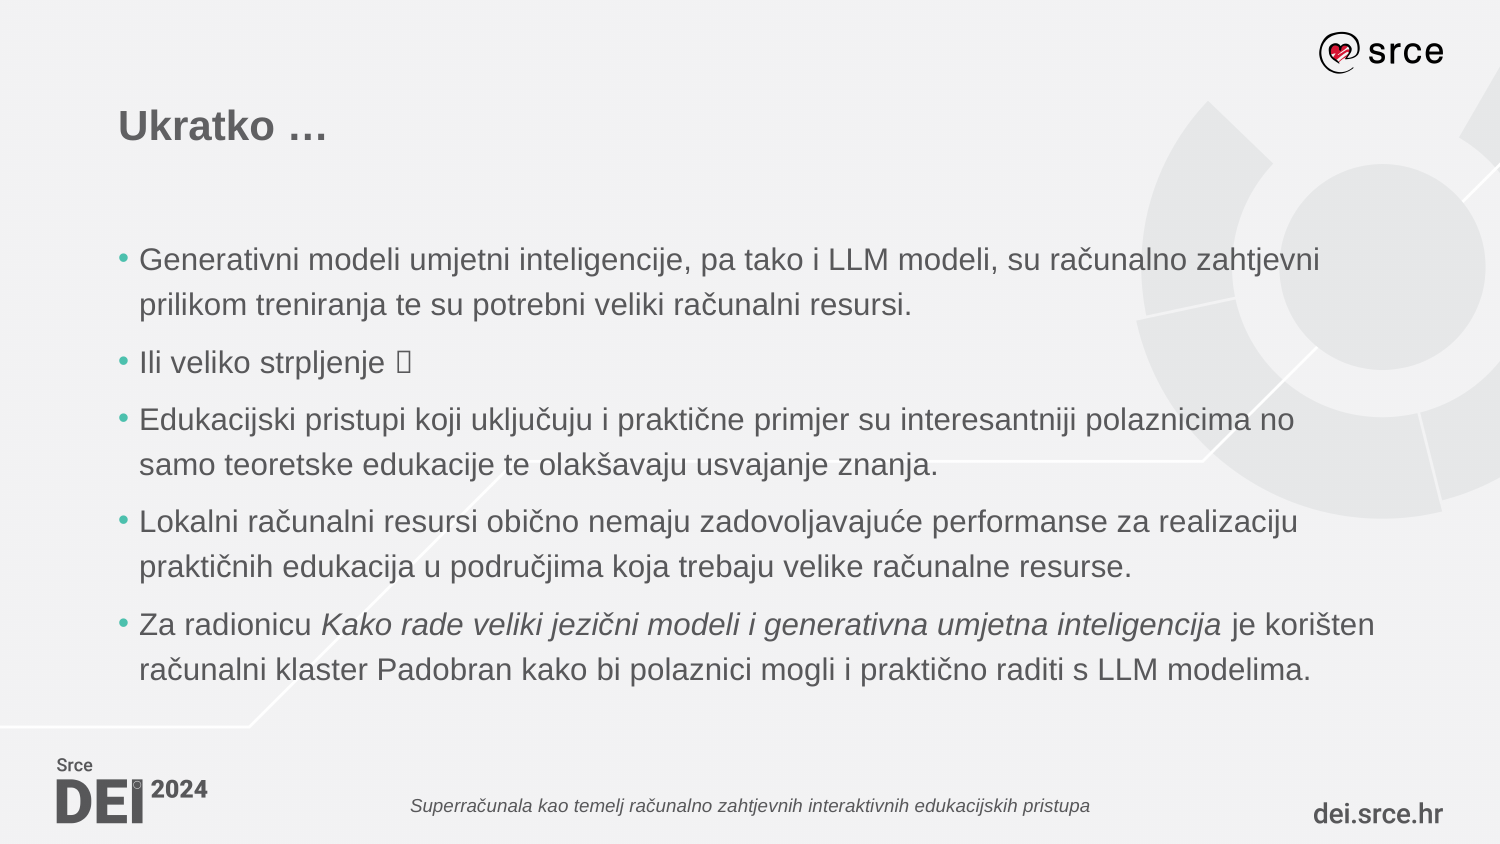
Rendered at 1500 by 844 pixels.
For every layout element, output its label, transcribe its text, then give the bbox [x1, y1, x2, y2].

title Ukratko … [103, 44, 1397, 208]
footer Superračunala kao temelj računalno zahtjevnih interaktivnih edukacijskih pristupa [338, 782, 1162, 828]
list Generativni modeli umjetni inteligencije, pa tako i LLM modeli, su računalno zahtjevni prilikom treniranja te su potrebni veliki računalni resursi. Ili veliko strpljenje  Edukacijski pristupi koji uključuju i praktične primjer su interesantniji polaznicima no samo teoretske edukacije te olakšavaju usvajanje znanja. Lokalni računalni resursi obično nemaju zadovoljavajuće performanse za realizaciju praktičnih edukacija u područjima koja trebaju velike računalne resurse. Za radionicu Kako rade veliki jezični modeli i generativna umjetna inteligencija je korišten računalni klaster Padobran kako bi polaznici mogli i praktično raditi s LLM modelima. [103, 224, 1397, 760]
